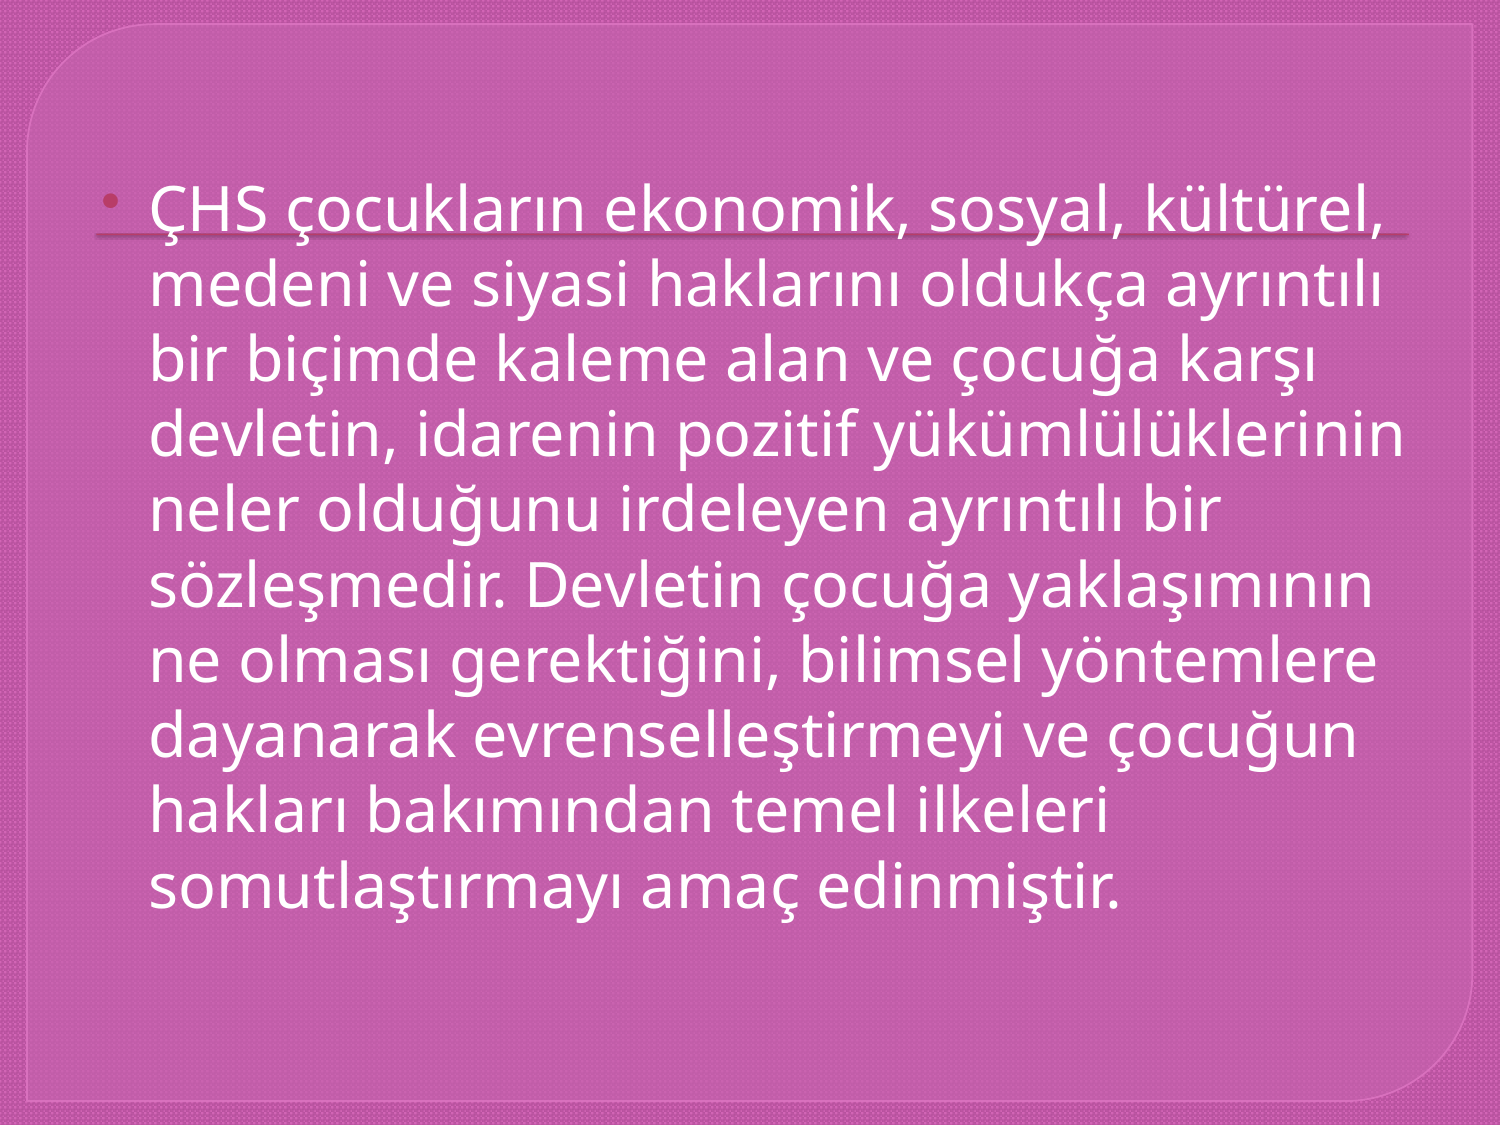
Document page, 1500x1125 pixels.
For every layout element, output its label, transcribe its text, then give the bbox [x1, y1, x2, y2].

list ÇHS çocukların ekonomik, sosyal, kültürel, medeni ve siyasi haklarını oldukça ayrıntılı bir biçimde kaleme alan ve çocuğa karşı devletin, idarenin pozitif yükümlülüklerinin neler olduğunu irdeleyen ayrıntılı bir sözleşmedir. Devletin çocuğa yaklaşımının ne olması gerektiğini, bilimsel yöntemlere dayanarak evrenselleştirmeyi ve çocuğun hakları bakımından temel ilkeleri somutlaştırmayı amaç edinmiştir. [88, 160, 1425, 988]
